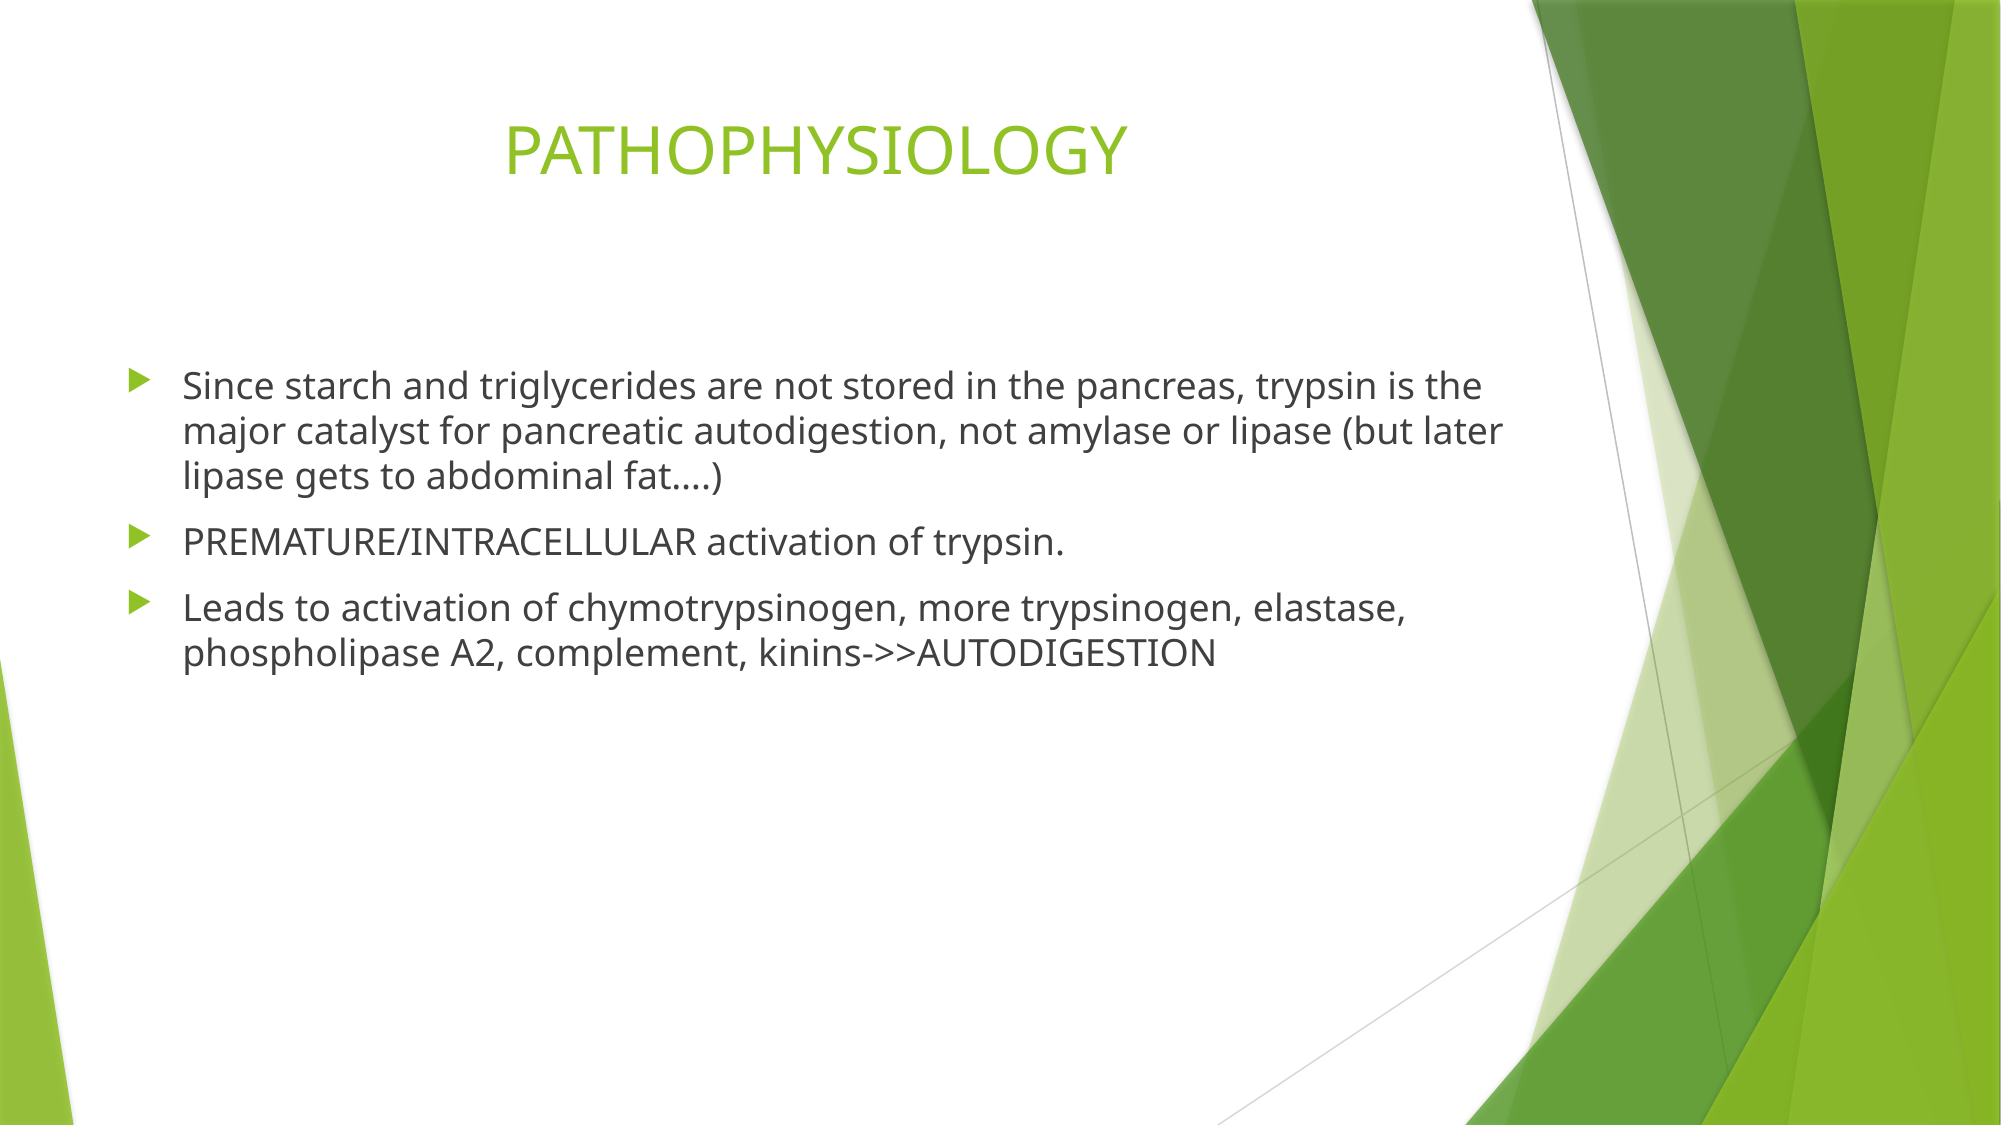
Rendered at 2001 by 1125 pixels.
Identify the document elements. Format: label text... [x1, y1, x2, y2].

list Since starch and triglycerides are not stored in the pancreas, trypsin is the major catalyst for pancreatic autodigestion, not amylase or lipase (but later lipase gets to abdominal fat….) PREMATURE/INTRACELLULAR activation of trypsin. Leads to activation of chymotrypsinogen, more trypsinogen, elastase, phospholipase A2, complement, kinins->>AUTODIGESTION [111, 354, 1522, 992]
title PATHOPHYSIOLOGY [111, 99, 1522, 317]
